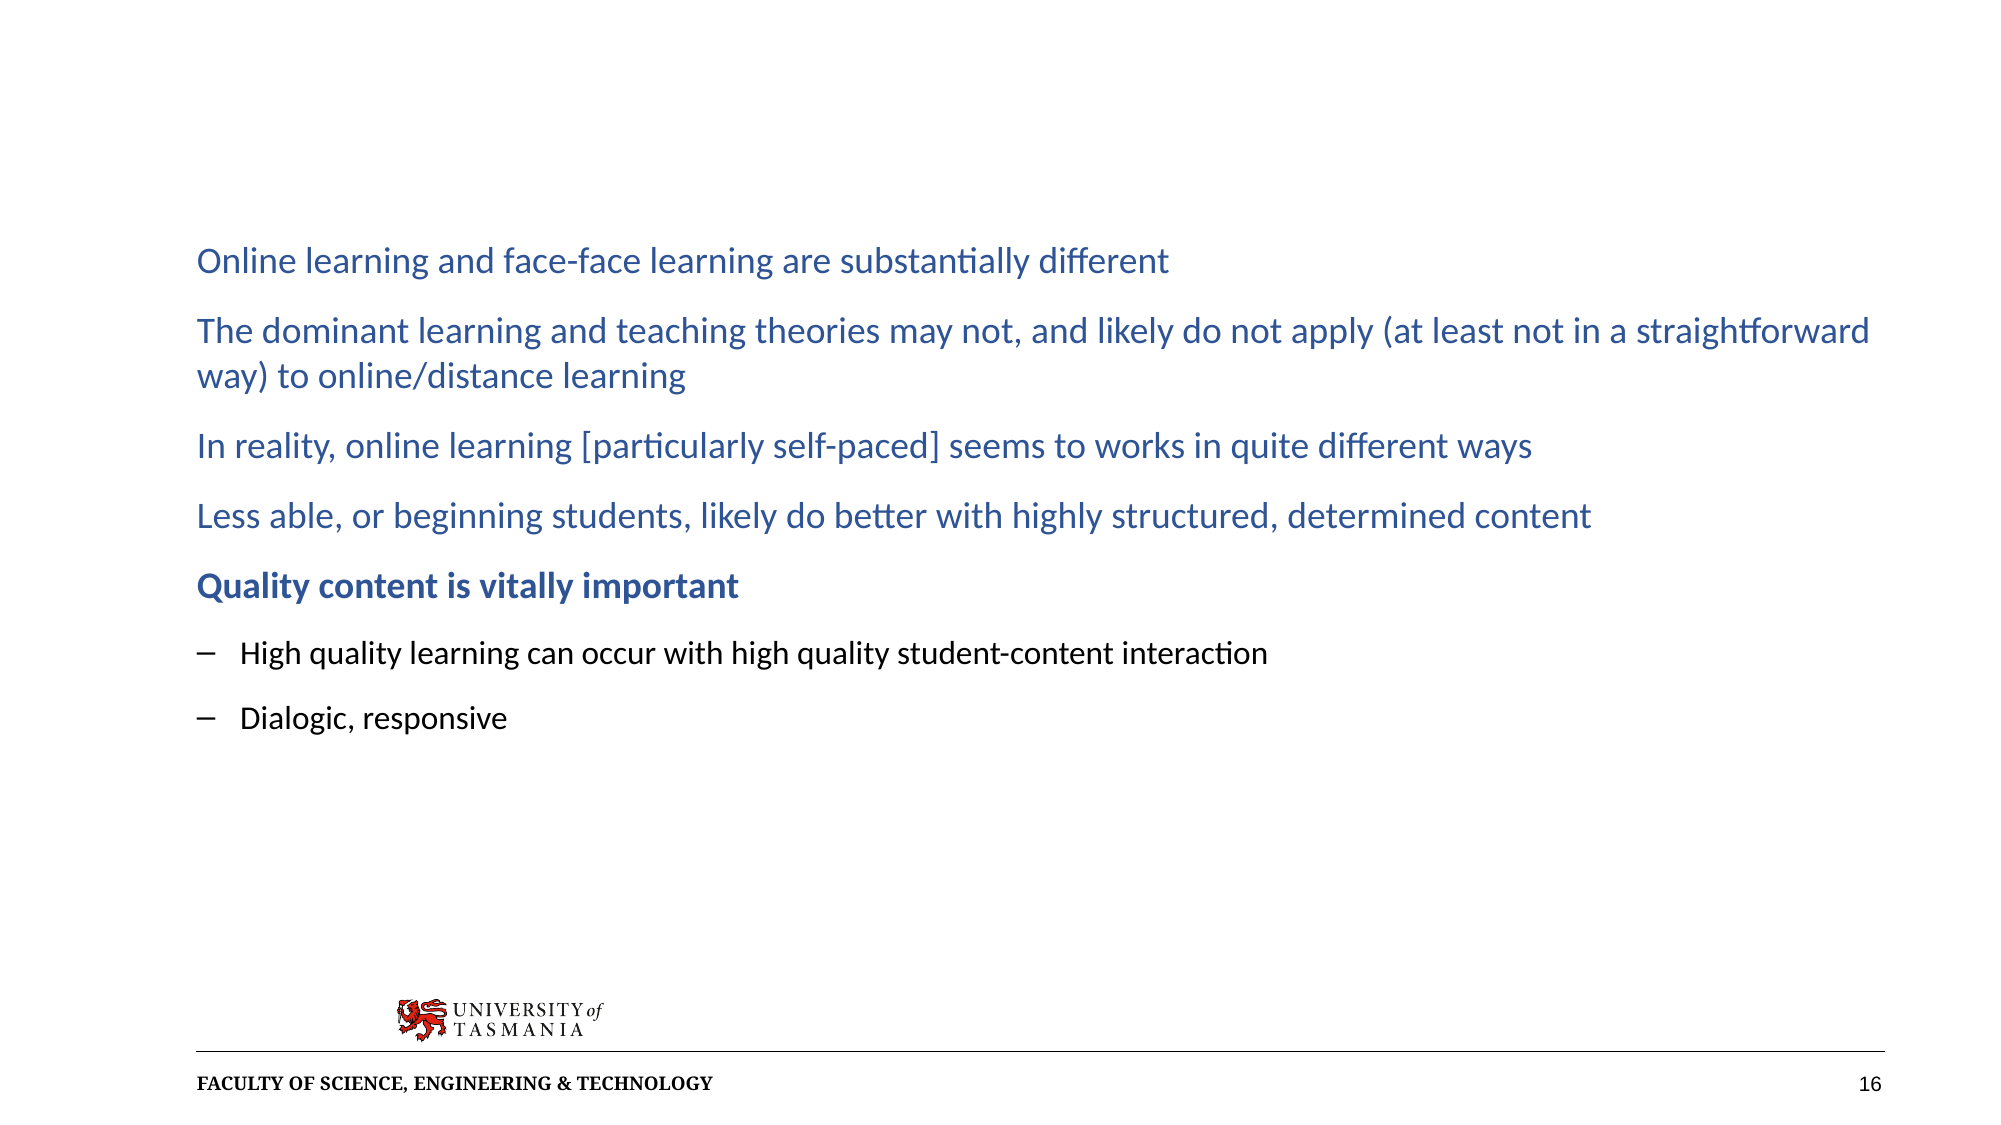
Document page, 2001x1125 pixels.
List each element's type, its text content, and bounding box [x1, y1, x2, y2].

list Online learning and face-face learning are substantially different The dominant learning and teaching theories may not, and likely do not apply (at least not in a straightforward way) to online/distance learning In reality, online learning [particularly self-paced] seems to works in quite different ways Less able, or beginning students, likely do better with highly structured, determined content Quality content is vitally important High quality learning can occur with high quality student-content interaction Dialogic, responsive Local Empathetic – a ‘guided conversation’ [196, 236, 1882, 1004]
slide_number 16 [1803, 1070, 1882, 1103]
picture [397, 999, 604, 1043]
footer Faculty of Science, engineering & technology [196, 1071, 1748, 1105]
